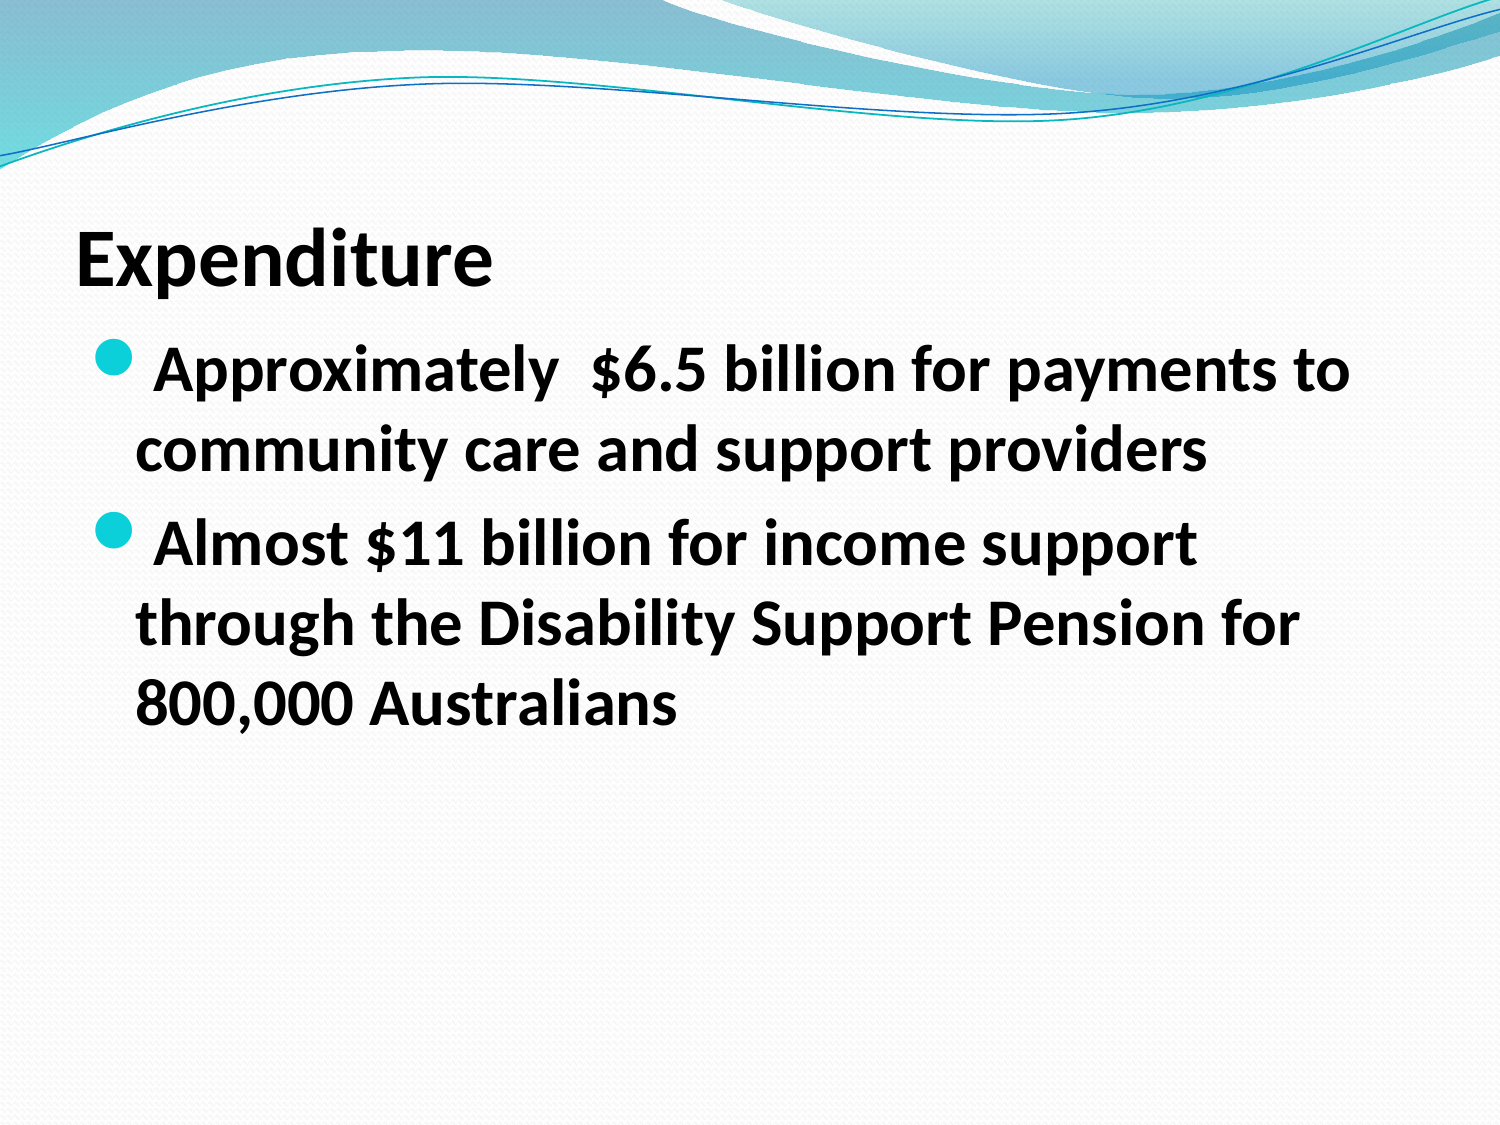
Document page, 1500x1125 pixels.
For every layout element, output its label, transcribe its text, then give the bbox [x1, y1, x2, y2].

title Expenditure [74, 115, 1426, 304]
list Approximately $6.5 billion for payments to community care and support providers Almost $11 billion for income support through the Disability Support Pension for 800,000 Australians [74, 317, 1426, 1038]
